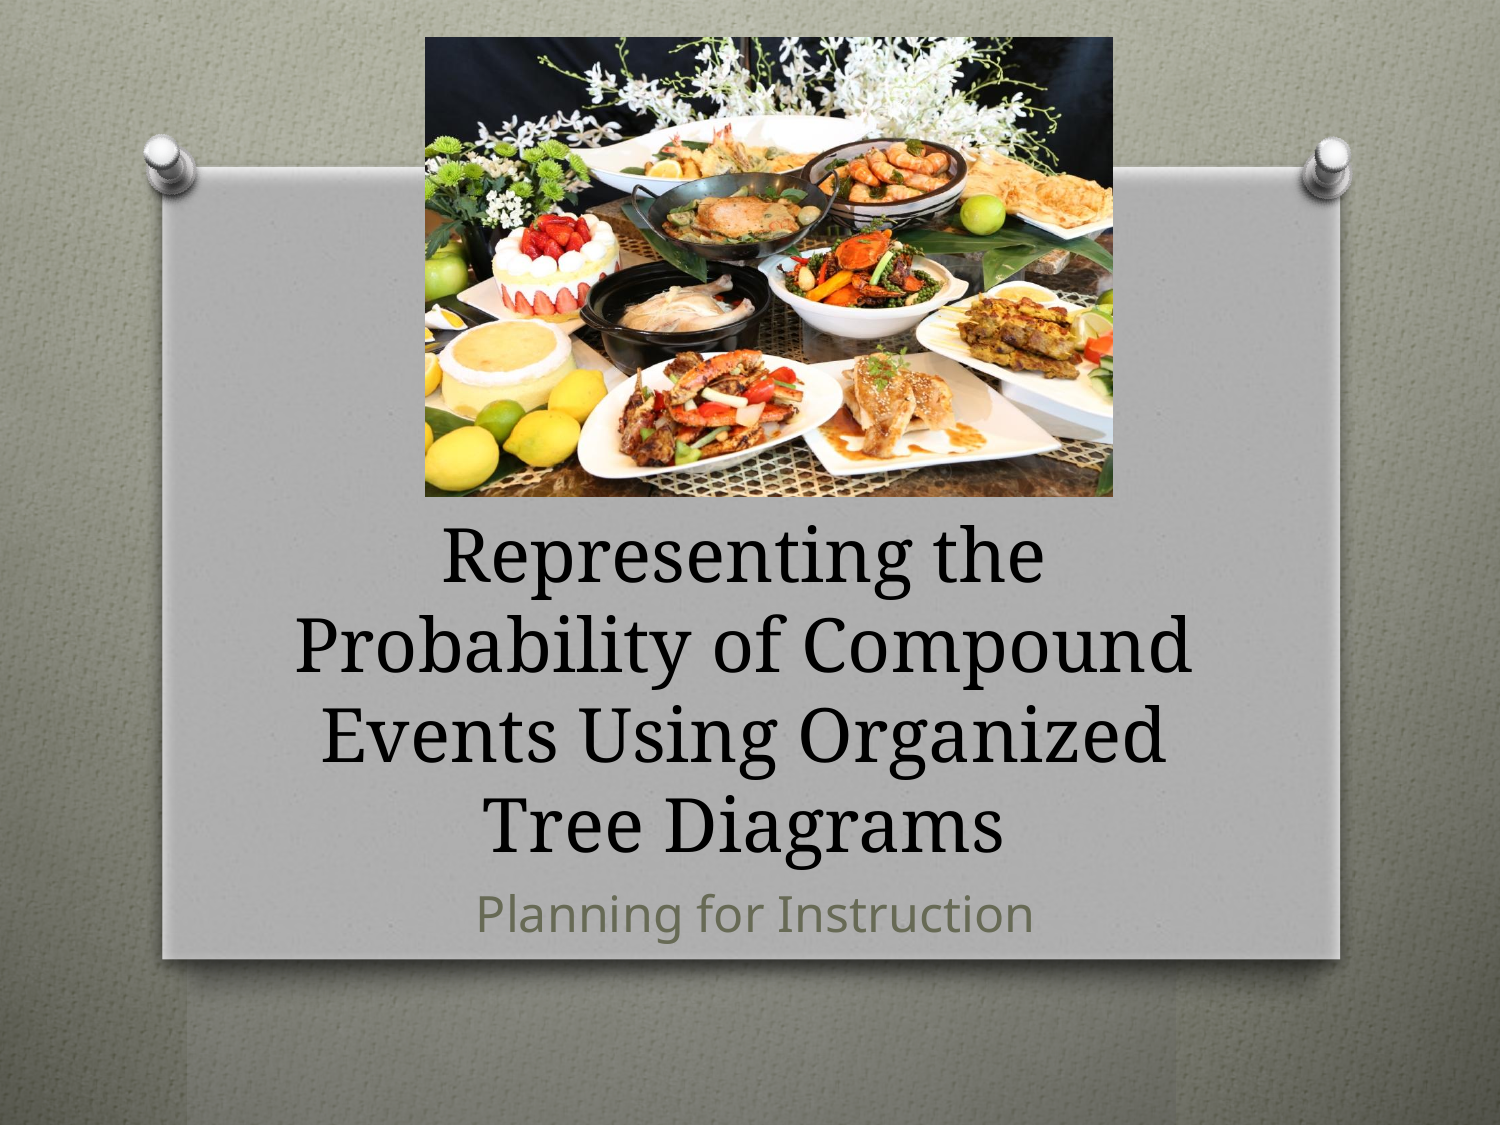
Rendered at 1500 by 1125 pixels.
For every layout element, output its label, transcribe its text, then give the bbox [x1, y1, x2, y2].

subtitle Planning for Instruction [287, 875, 1225, 1125]
picture [424, 37, 1113, 497]
picture [1274, 109, 1396, 230]
picture [112, 100, 235, 224]
title Representing the Probability of Compound Events Using Organized Tree Diagrams [275, 575, 1214, 875]
